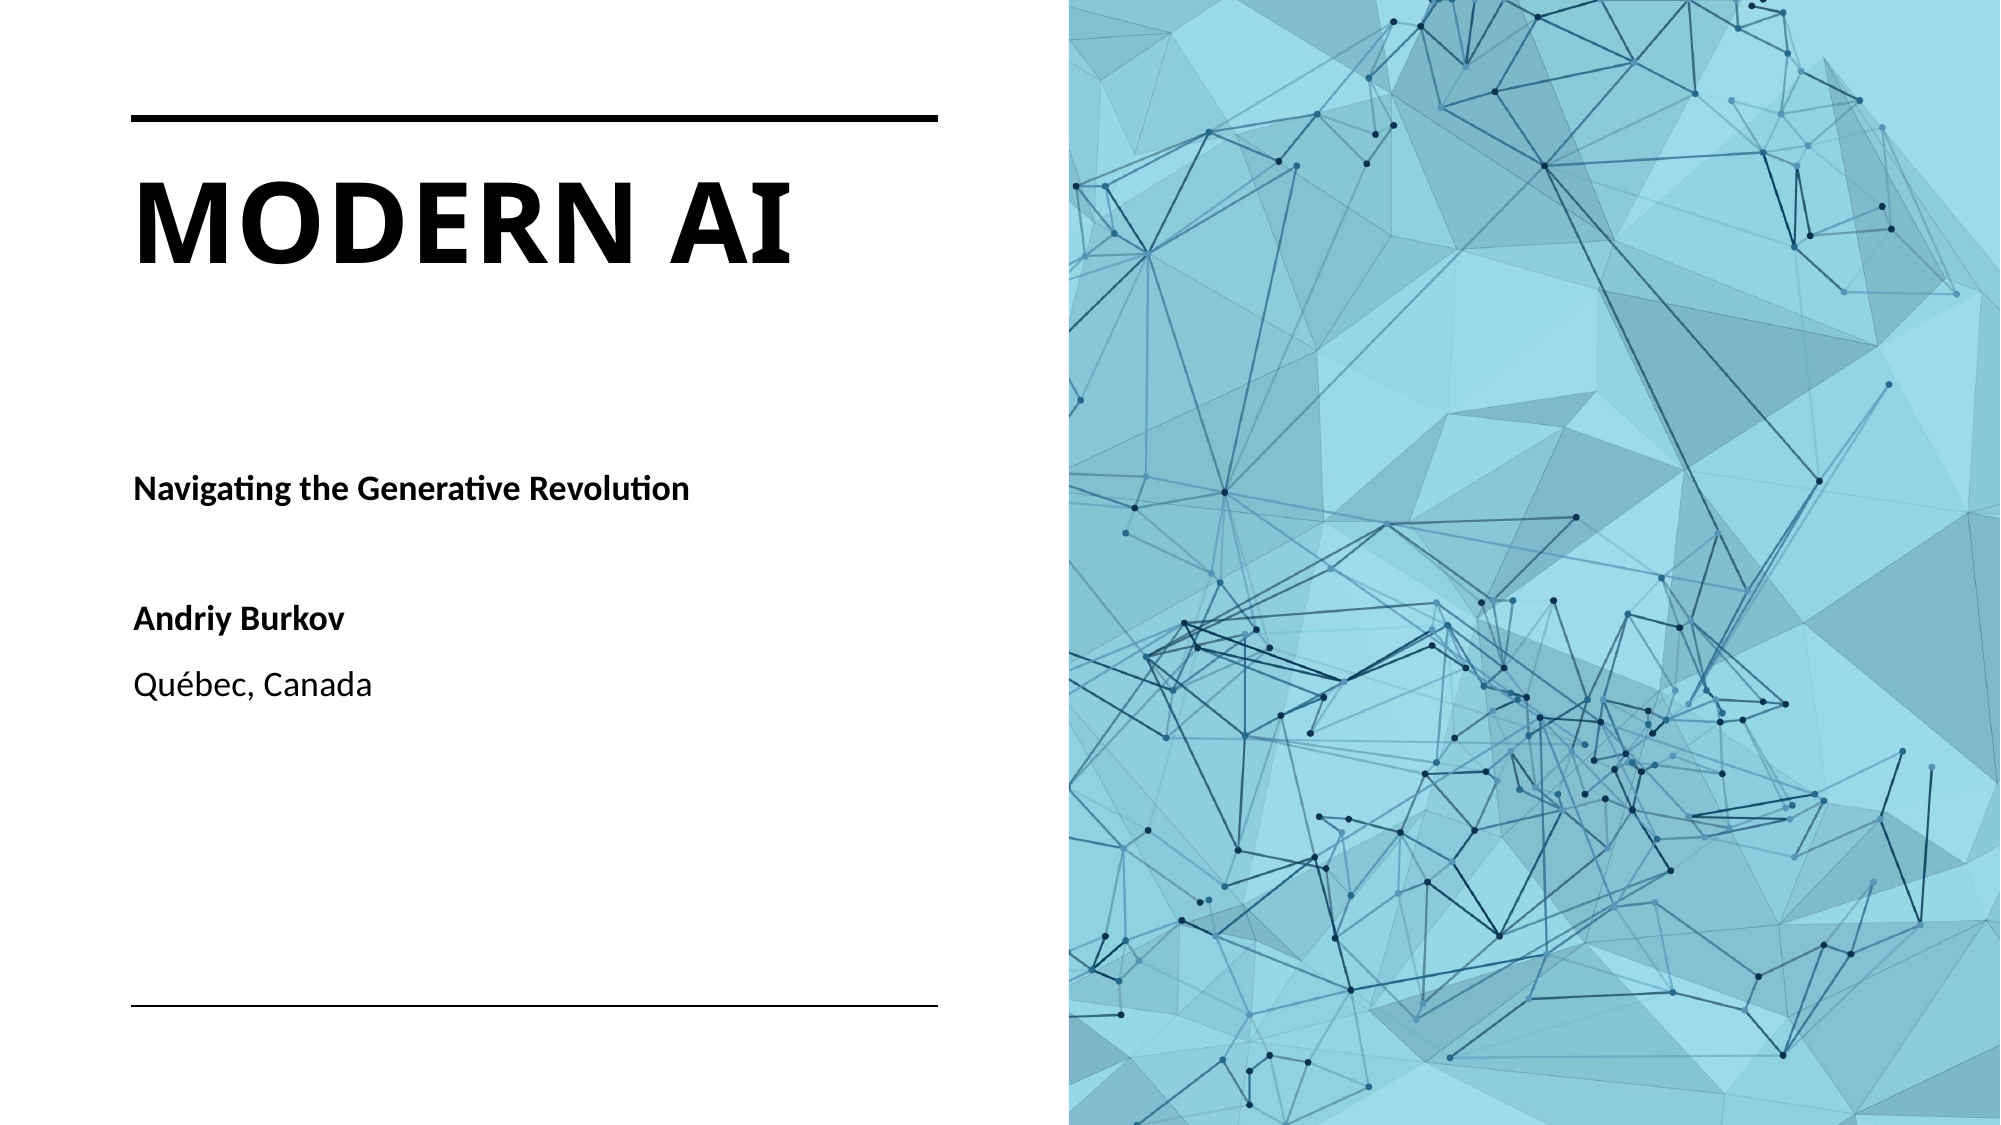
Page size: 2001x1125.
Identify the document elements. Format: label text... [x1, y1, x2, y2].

subtitle Navigating the Generative Revolution Andriy Burkov Québec, Canada [118, 450, 916, 711]
title Modern AI [115, 143, 973, 778]
text_box [0, 0, 1068, 1125]
picture [1068, 0, 2000, 1125]
